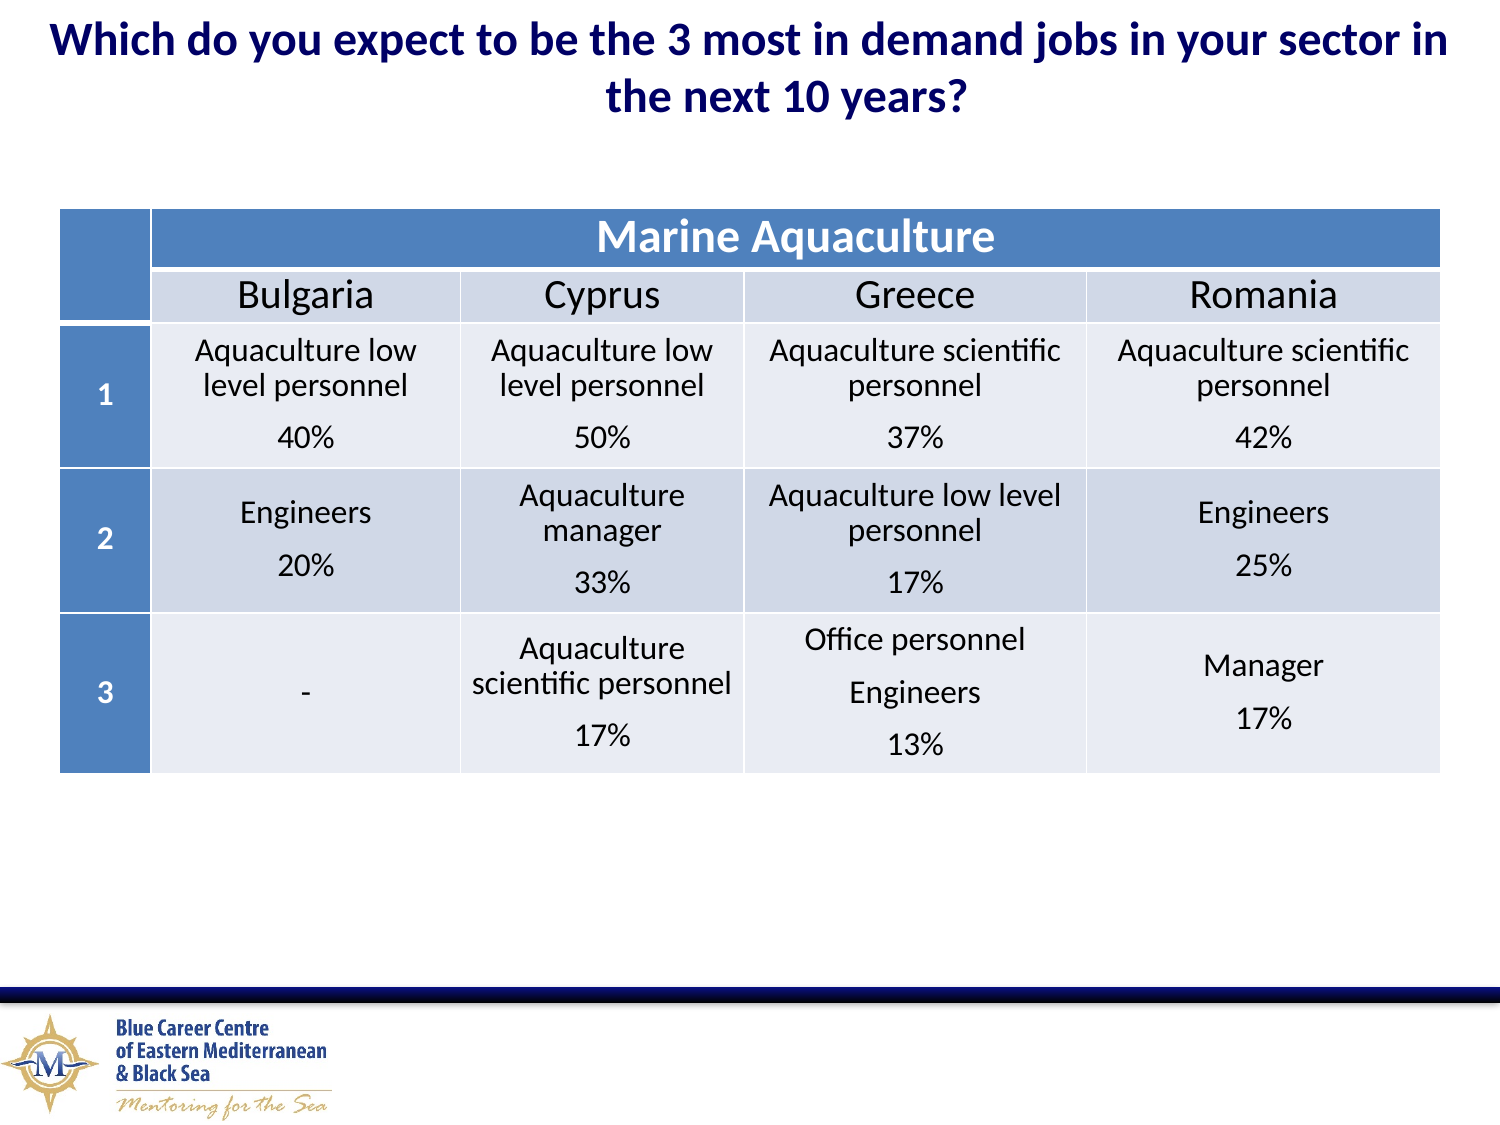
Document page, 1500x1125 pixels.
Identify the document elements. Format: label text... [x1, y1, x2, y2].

table_cell Aquaculture low level personnel 17% [745, 469, 1086, 612]
table_cell Cyprus [461, 272, 743, 322]
table_cell Engineers 20% [152, 469, 460, 612]
table_header [60, 209, 150, 320]
table_cell 2 [60, 469, 150, 612]
table_cell Aquaculture scientific personnel 42% [1087, 324, 1440, 467]
table_cell Aquaculture scientific personnel 17% [461, 614, 743, 773]
picture [0, 1013, 332, 1121]
table_cell Aquaculture manager 33% [461, 469, 743, 612]
table_cell Aquaculture scientific personnel 37% [745, 324, 1086, 467]
table_cell 3 [60, 614, 150, 773]
table_cell Aquaculture low level personnel 40% [152, 324, 460, 467]
table_cell 1 [60, 326, 150, 467]
table_cell Aquaculture low level personnel 50% [461, 324, 743, 467]
table_cell Engineers 25% [1087, 469, 1440, 612]
table_header Marine Aquaculture [152, 209, 1440, 267]
table_cell Romania [1087, 272, 1440, 322]
table_cell Office personnel Engineers 13% [745, 614, 1086, 773]
text_box [0, 987, 1500, 1003]
table_cell Bulgaria [152, 272, 460, 322]
table_cell Greece [745, 272, 1086, 322]
text_box Which do you expect to be the 3 most in demand jobs in your sector in the next 10 years? [0, 0, 1500, 130]
table_cell Manager 17% [1087, 614, 1440, 773]
table_cell - [152, 614, 460, 773]
